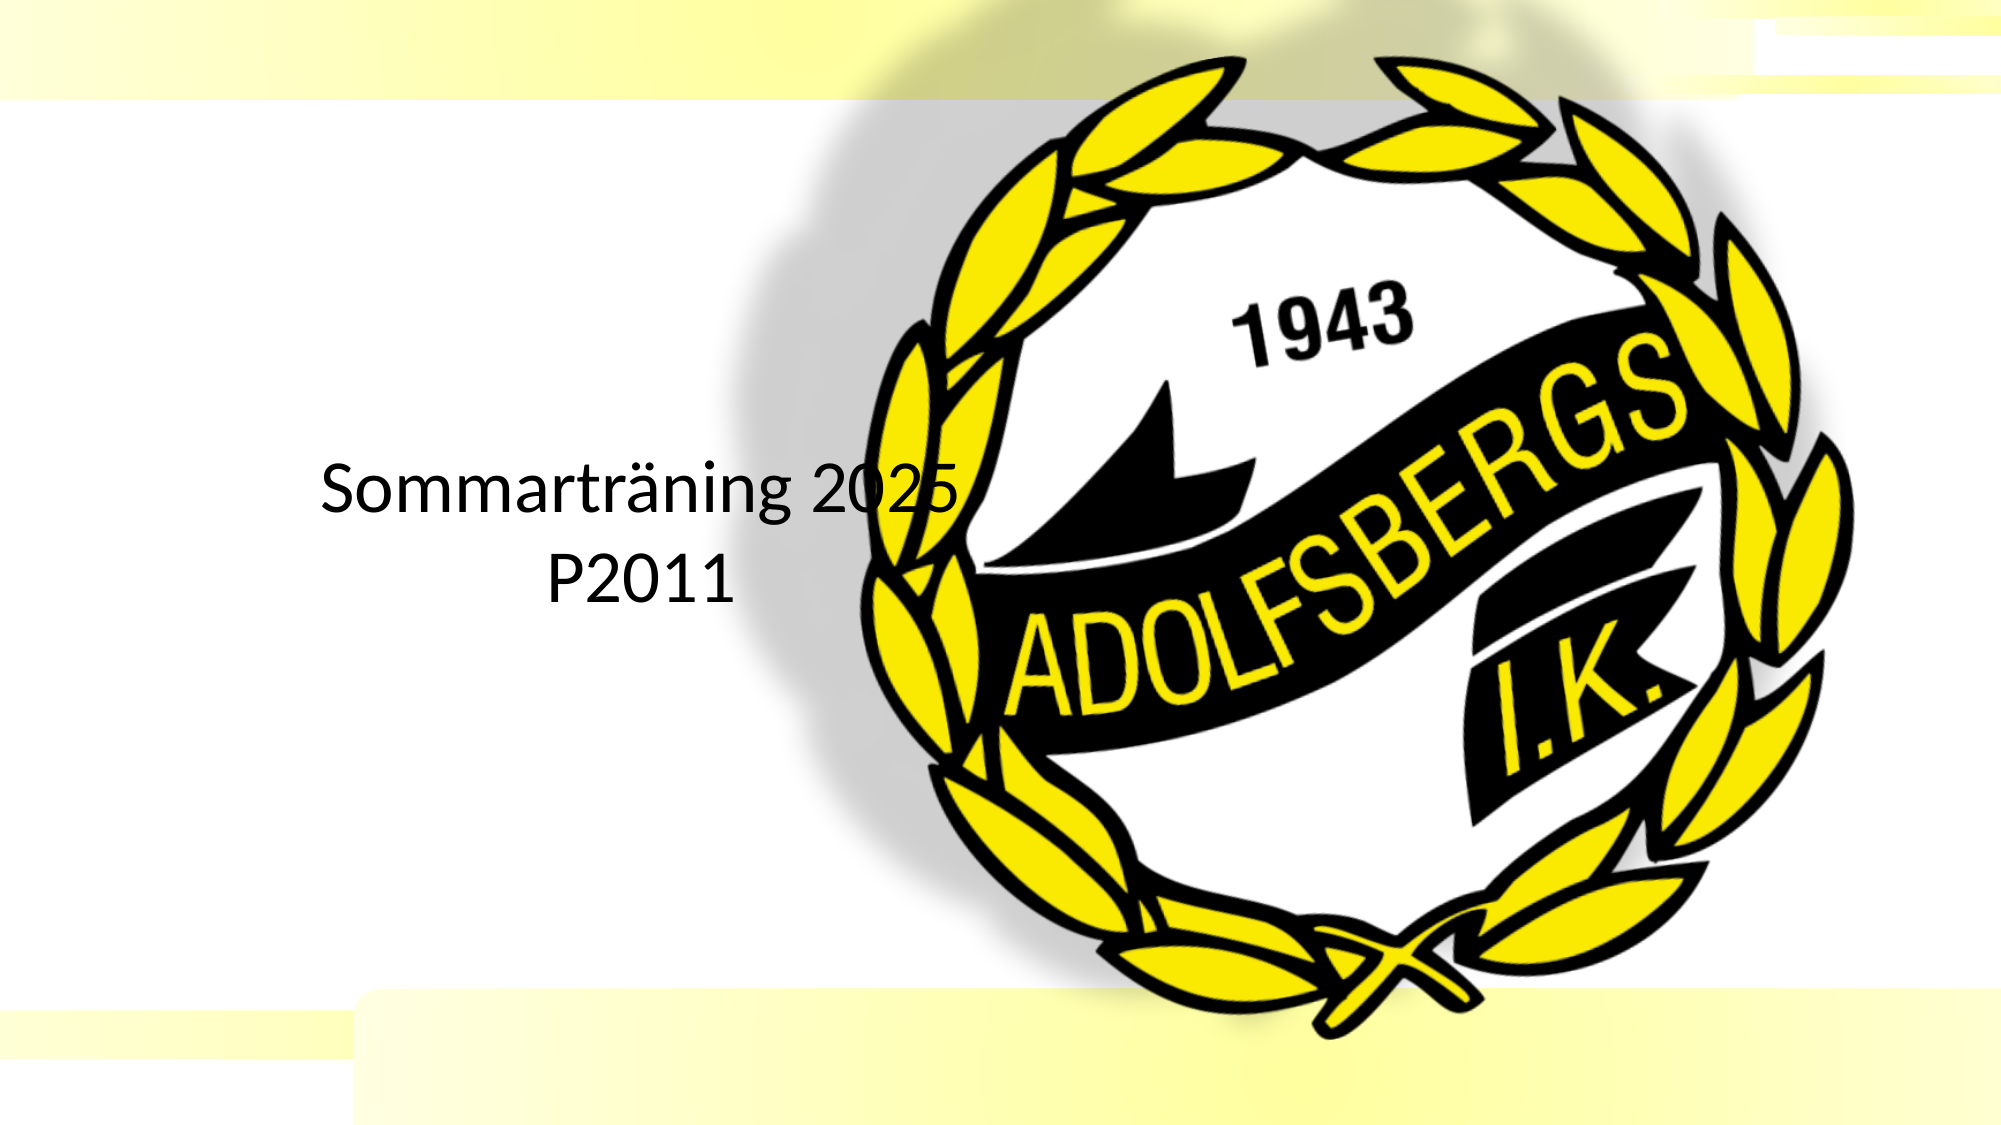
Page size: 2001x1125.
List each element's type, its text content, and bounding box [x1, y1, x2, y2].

text_box Sommarträning 2025 P2011 [0, 0, 2000, 1125]
picture [852, 41, 1853, 1029]
